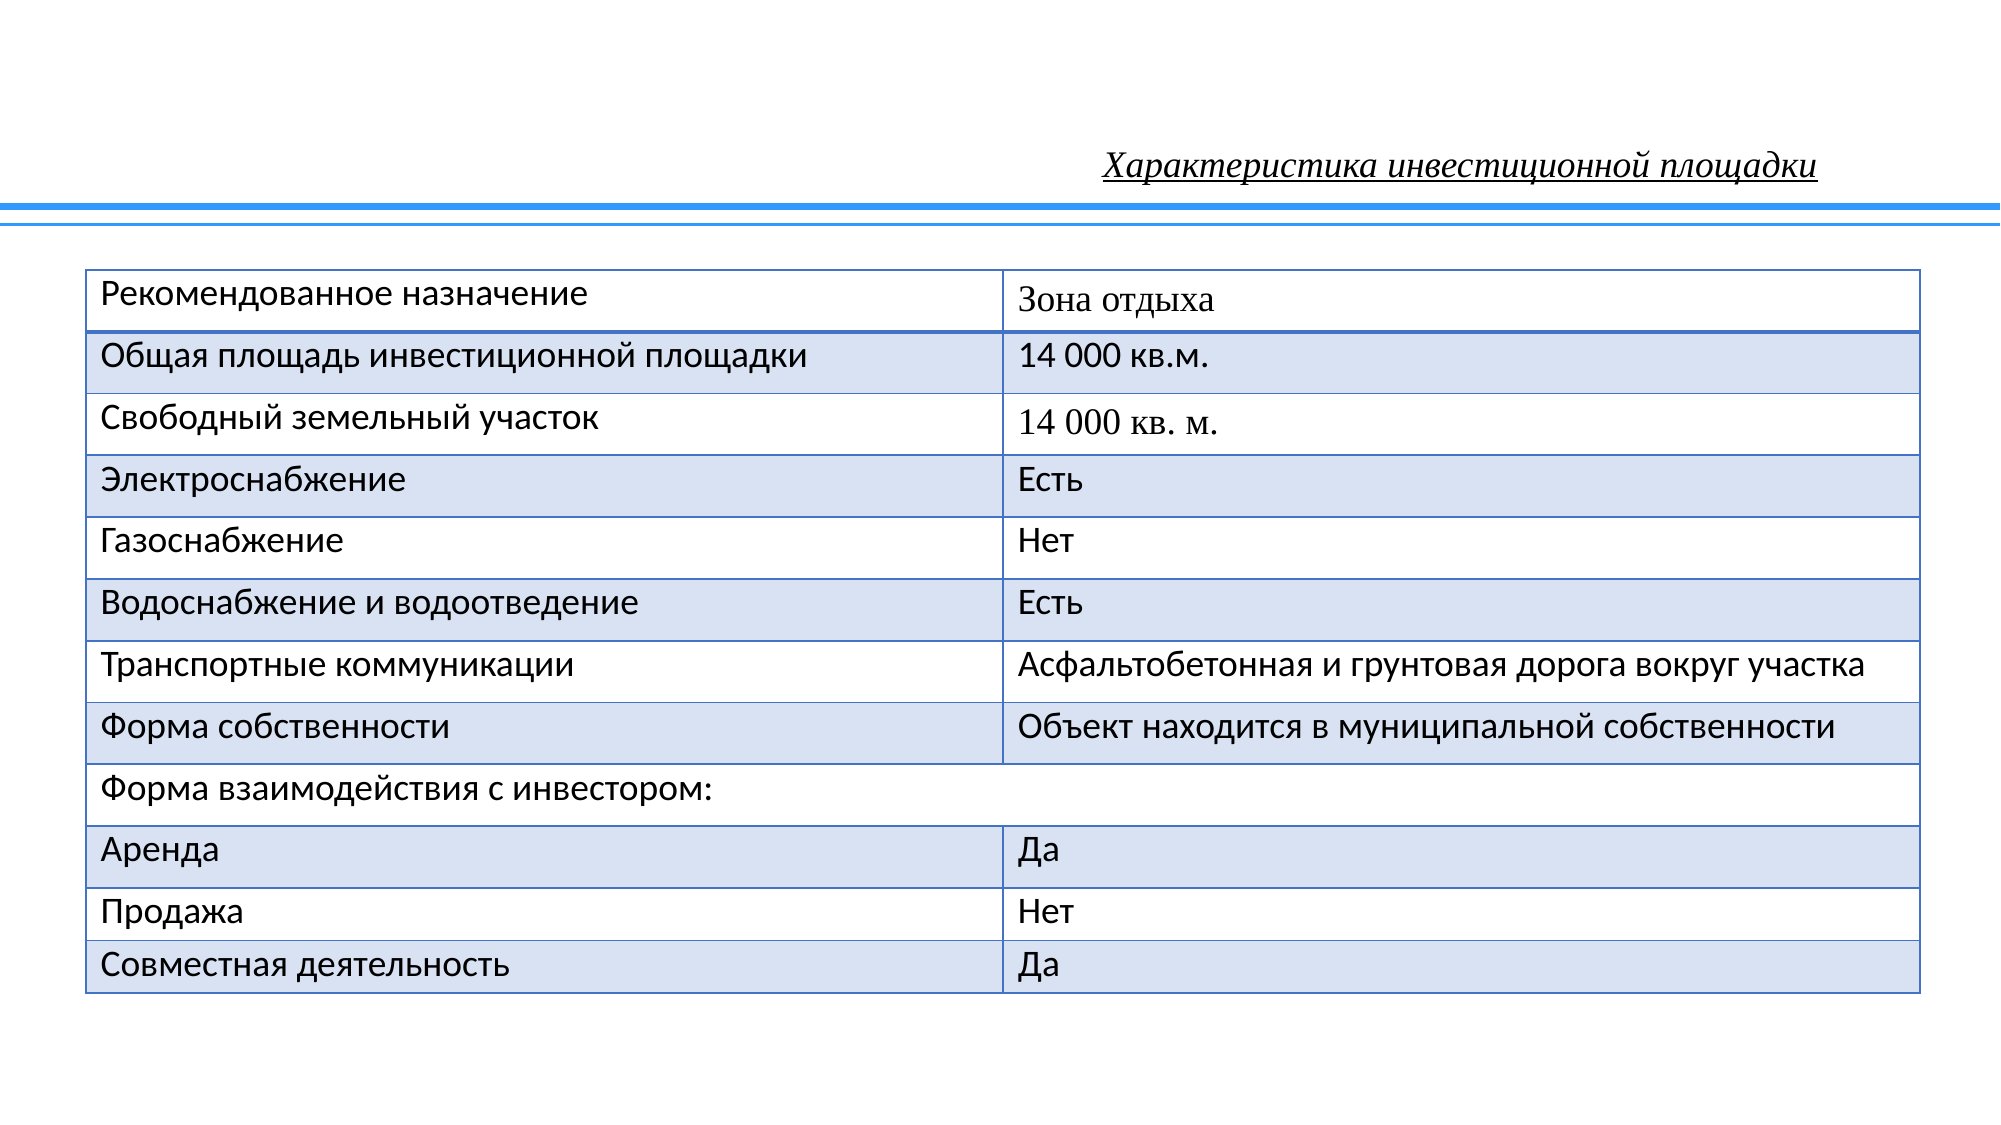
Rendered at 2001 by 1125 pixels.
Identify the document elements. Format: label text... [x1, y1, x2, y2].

title Характеристика инвестиционной площадки [999, 144, 1920, 186]
table_cell Асфальтобетонная и грунтовая дорога вокруг участка [1004, 642, 1919, 702]
table_cell Газоснабжение [87, 518, 1002, 578]
table_cell 14 000 кв. м. [1004, 394, 1919, 454]
table_cell Нет [1004, 889, 1919, 940]
table_cell Есть [1004, 456, 1919, 516]
table_cell Совместная деятельность [87, 941, 1002, 992]
table_header Зона отдыха [1004, 271, 1919, 330]
table_cell 14 000 кв.м. [1004, 334, 1919, 393]
table_cell Объект находится в муниципальной собственности [1004, 703, 1919, 763]
table_cell Есть [1004, 580, 1919, 640]
table_cell Да [1004, 827, 1919, 887]
table_cell Нет [1004, 518, 1919, 578]
table_cell Общая площадь инвестиционной площадки [87, 334, 1002, 393]
table_cell Транспортные коммуникации [87, 642, 1002, 702]
table_cell Продажа [87, 889, 1002, 940]
table_header Рекомендованное назначение [87, 271, 1002, 330]
table_cell Электроснабжение [87, 456, 1002, 516]
table_cell Да [1004, 941, 1919, 992]
table_cell Свободный земельный участок [87, 394, 1002, 454]
table_cell Аренда [87, 827, 1002, 887]
table_cell Форма собственности [87, 703, 1002, 763]
table_cell Водоснабжение и водоотведение [87, 580, 1002, 640]
table_cell Форма взаимодействия с инвестором: [87, 765, 1919, 825]
